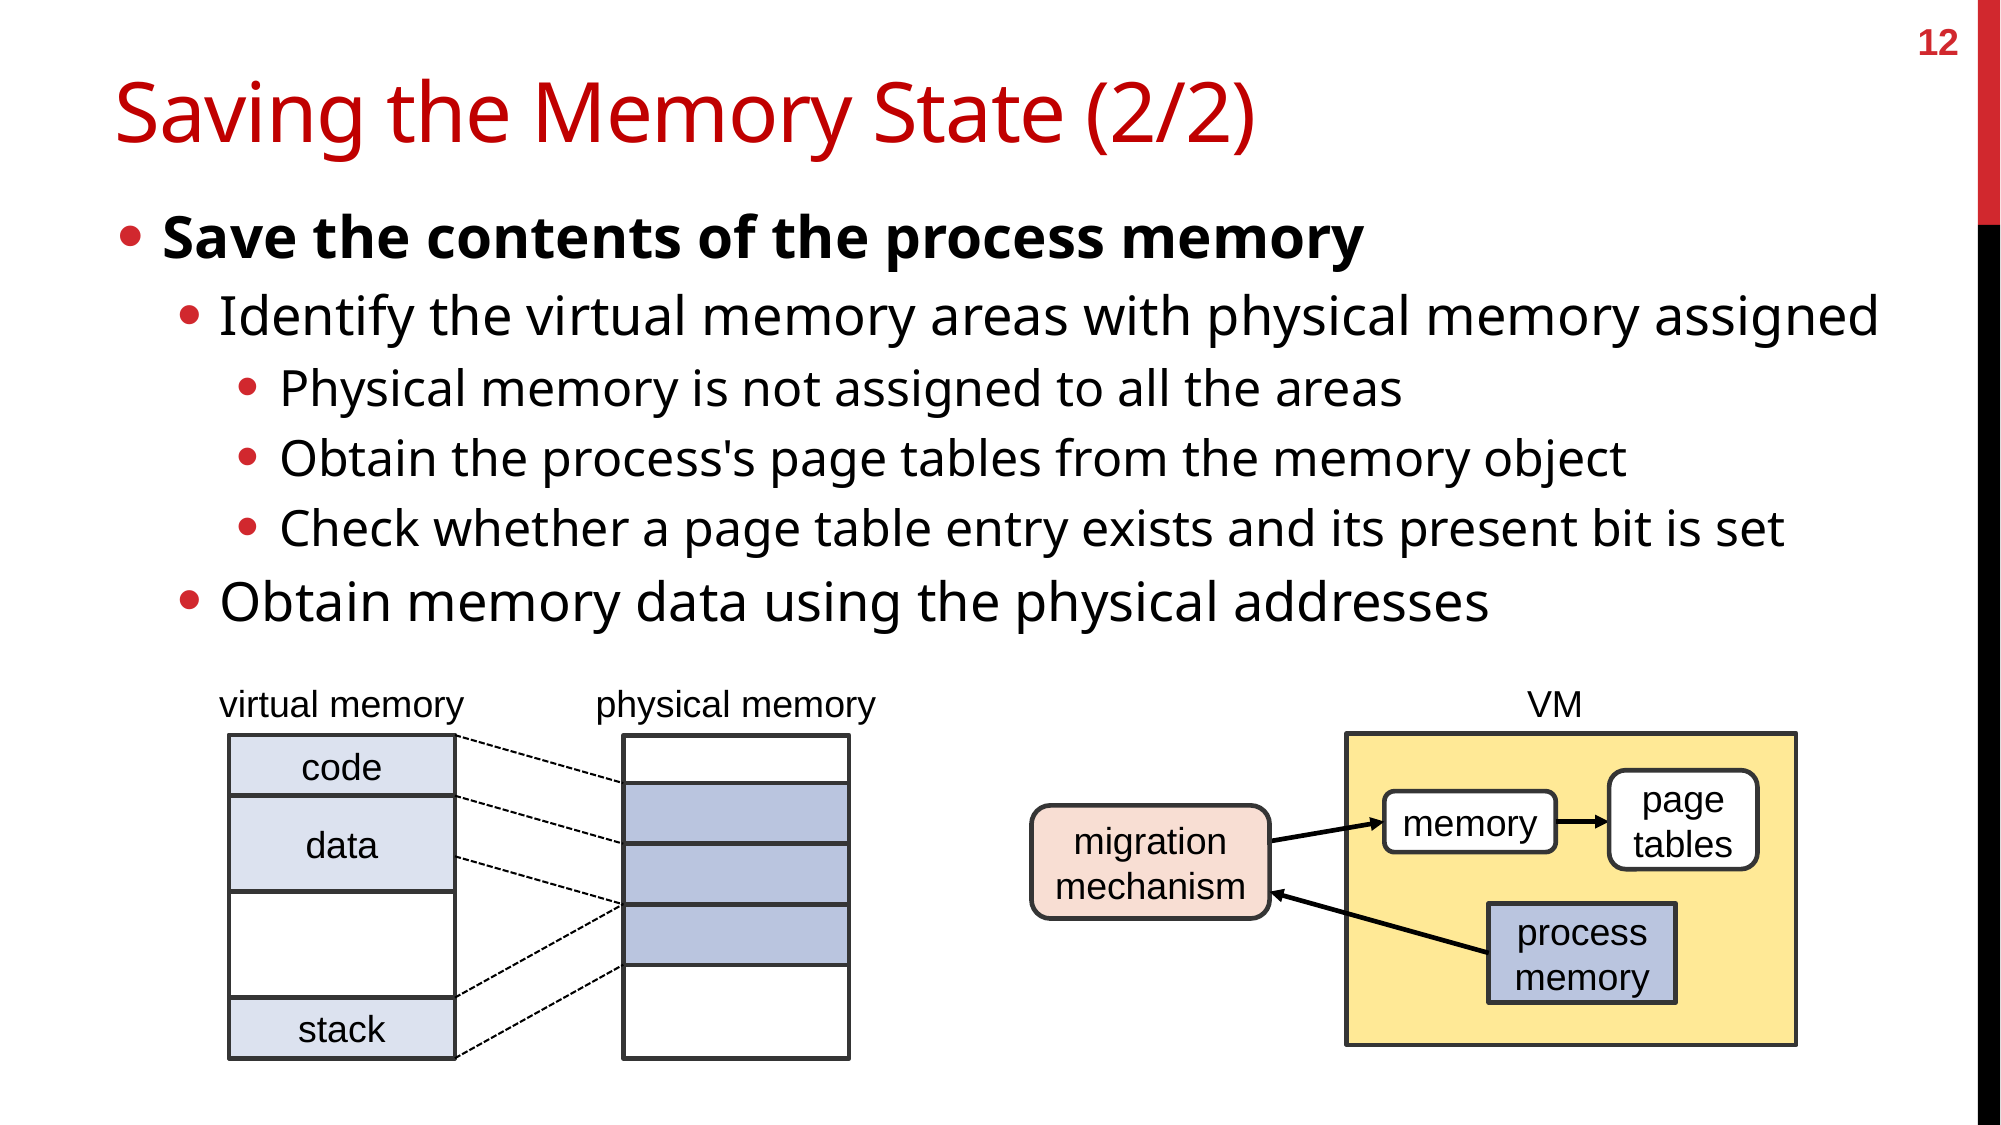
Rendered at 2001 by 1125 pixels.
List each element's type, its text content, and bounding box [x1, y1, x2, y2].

text_box migration mechanism [1029, 803, 1272, 921]
list Save the contents of the process memory Identify the virtual memory areas with physical memory assigned Physical memory is not assigned to all the areas Obtain the process's page tables from the memory object Check whether a page table entry exists and its present bit is set Obtain memory data using the physical addresses [99, 192, 1904, 1065]
text_box [631, 967, 851, 1061]
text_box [454, 903, 624, 964]
text_box memory [1382, 788, 1559, 855]
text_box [454, 795, 624, 845]
text_box data [227, 793, 457, 894]
text_box physical memory [580, 672, 892, 733]
text_box [633, 902, 851, 967]
text_box [631, 733, 851, 781]
title Saving the Memory State (2/2) [99, 37, 1904, 167]
text_box [1344, 731, 1798, 1047]
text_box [454, 964, 624, 1059]
text_box virtual memory [204, 672, 480, 733]
text_box stack [227, 995, 454, 1060]
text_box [1269, 821, 1385, 842]
text_box [621, 841, 851, 902]
text_box code [227, 733, 457, 793]
text_box VM [1512, 672, 1600, 733]
slide_number 12 [1823, 10, 1975, 71]
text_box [1269, 891, 1490, 954]
text_box [227, 894, 453, 995]
text_box [626, 781, 851, 841]
text_box process memory [1486, 901, 1678, 1005]
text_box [454, 855, 624, 903]
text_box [454, 734, 624, 784]
text_box page tables [1606, 767, 1760, 872]
